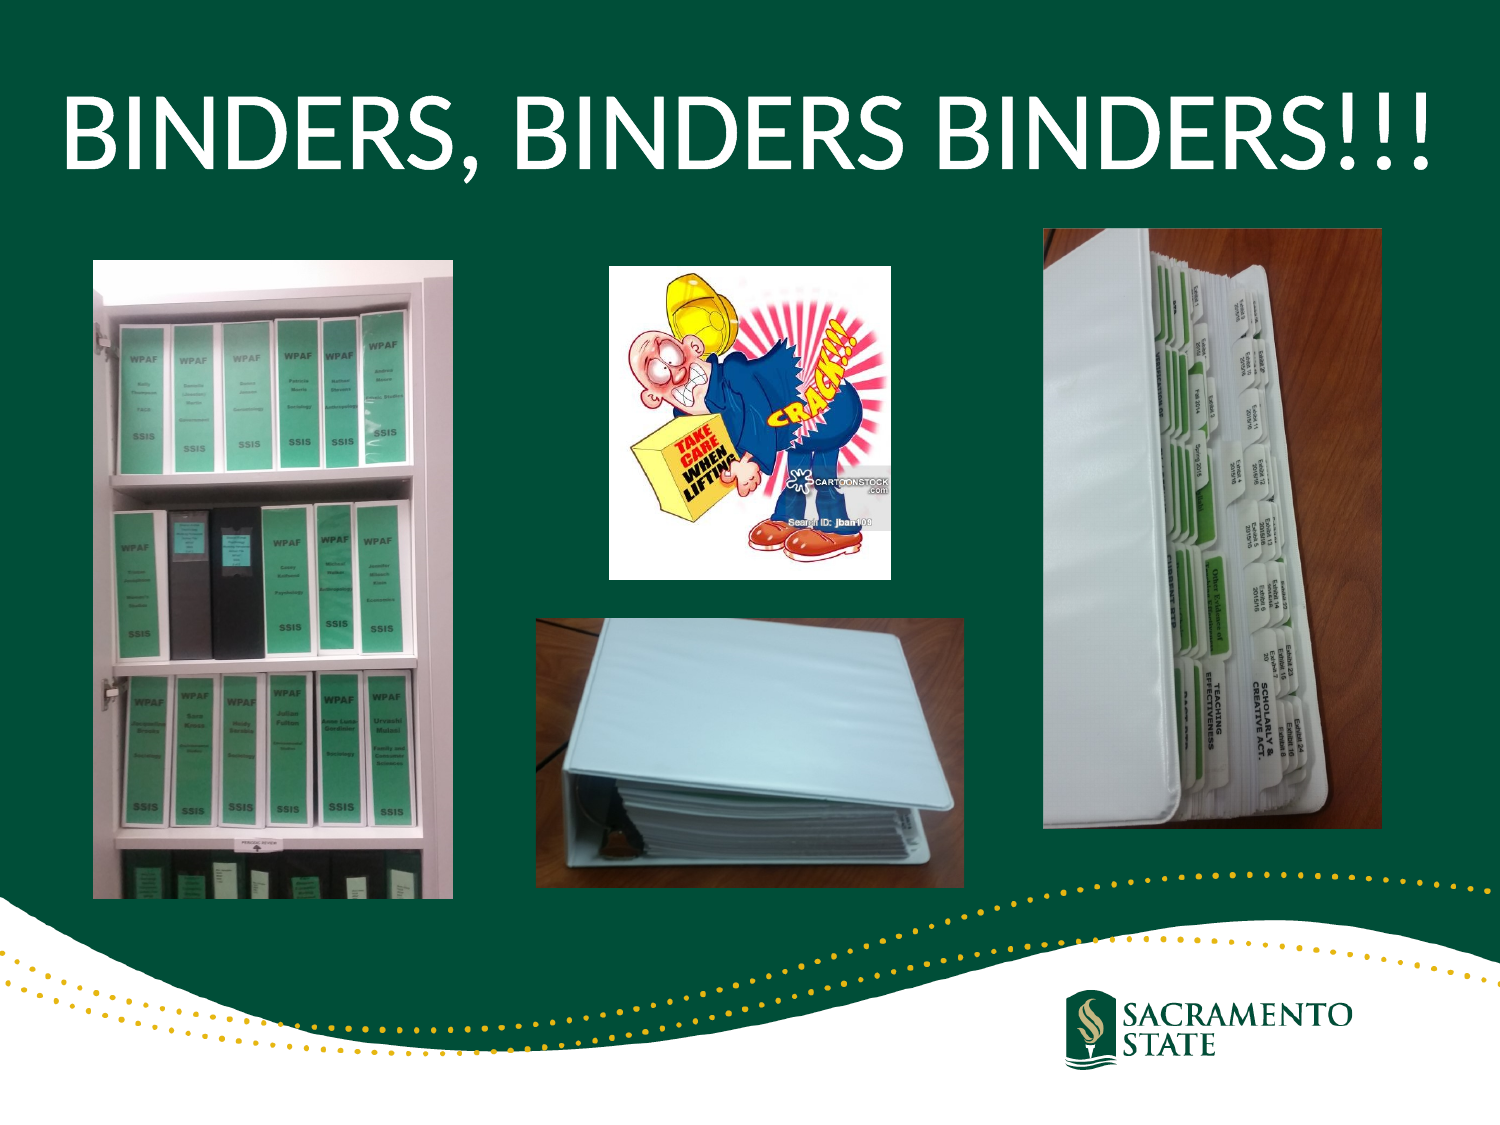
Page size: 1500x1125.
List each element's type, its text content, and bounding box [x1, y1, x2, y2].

text_box BINDERS, BINDERS BINDERS!!! [15, 49, 1485, 199]
picture [0, 0, 1500, 1125]
